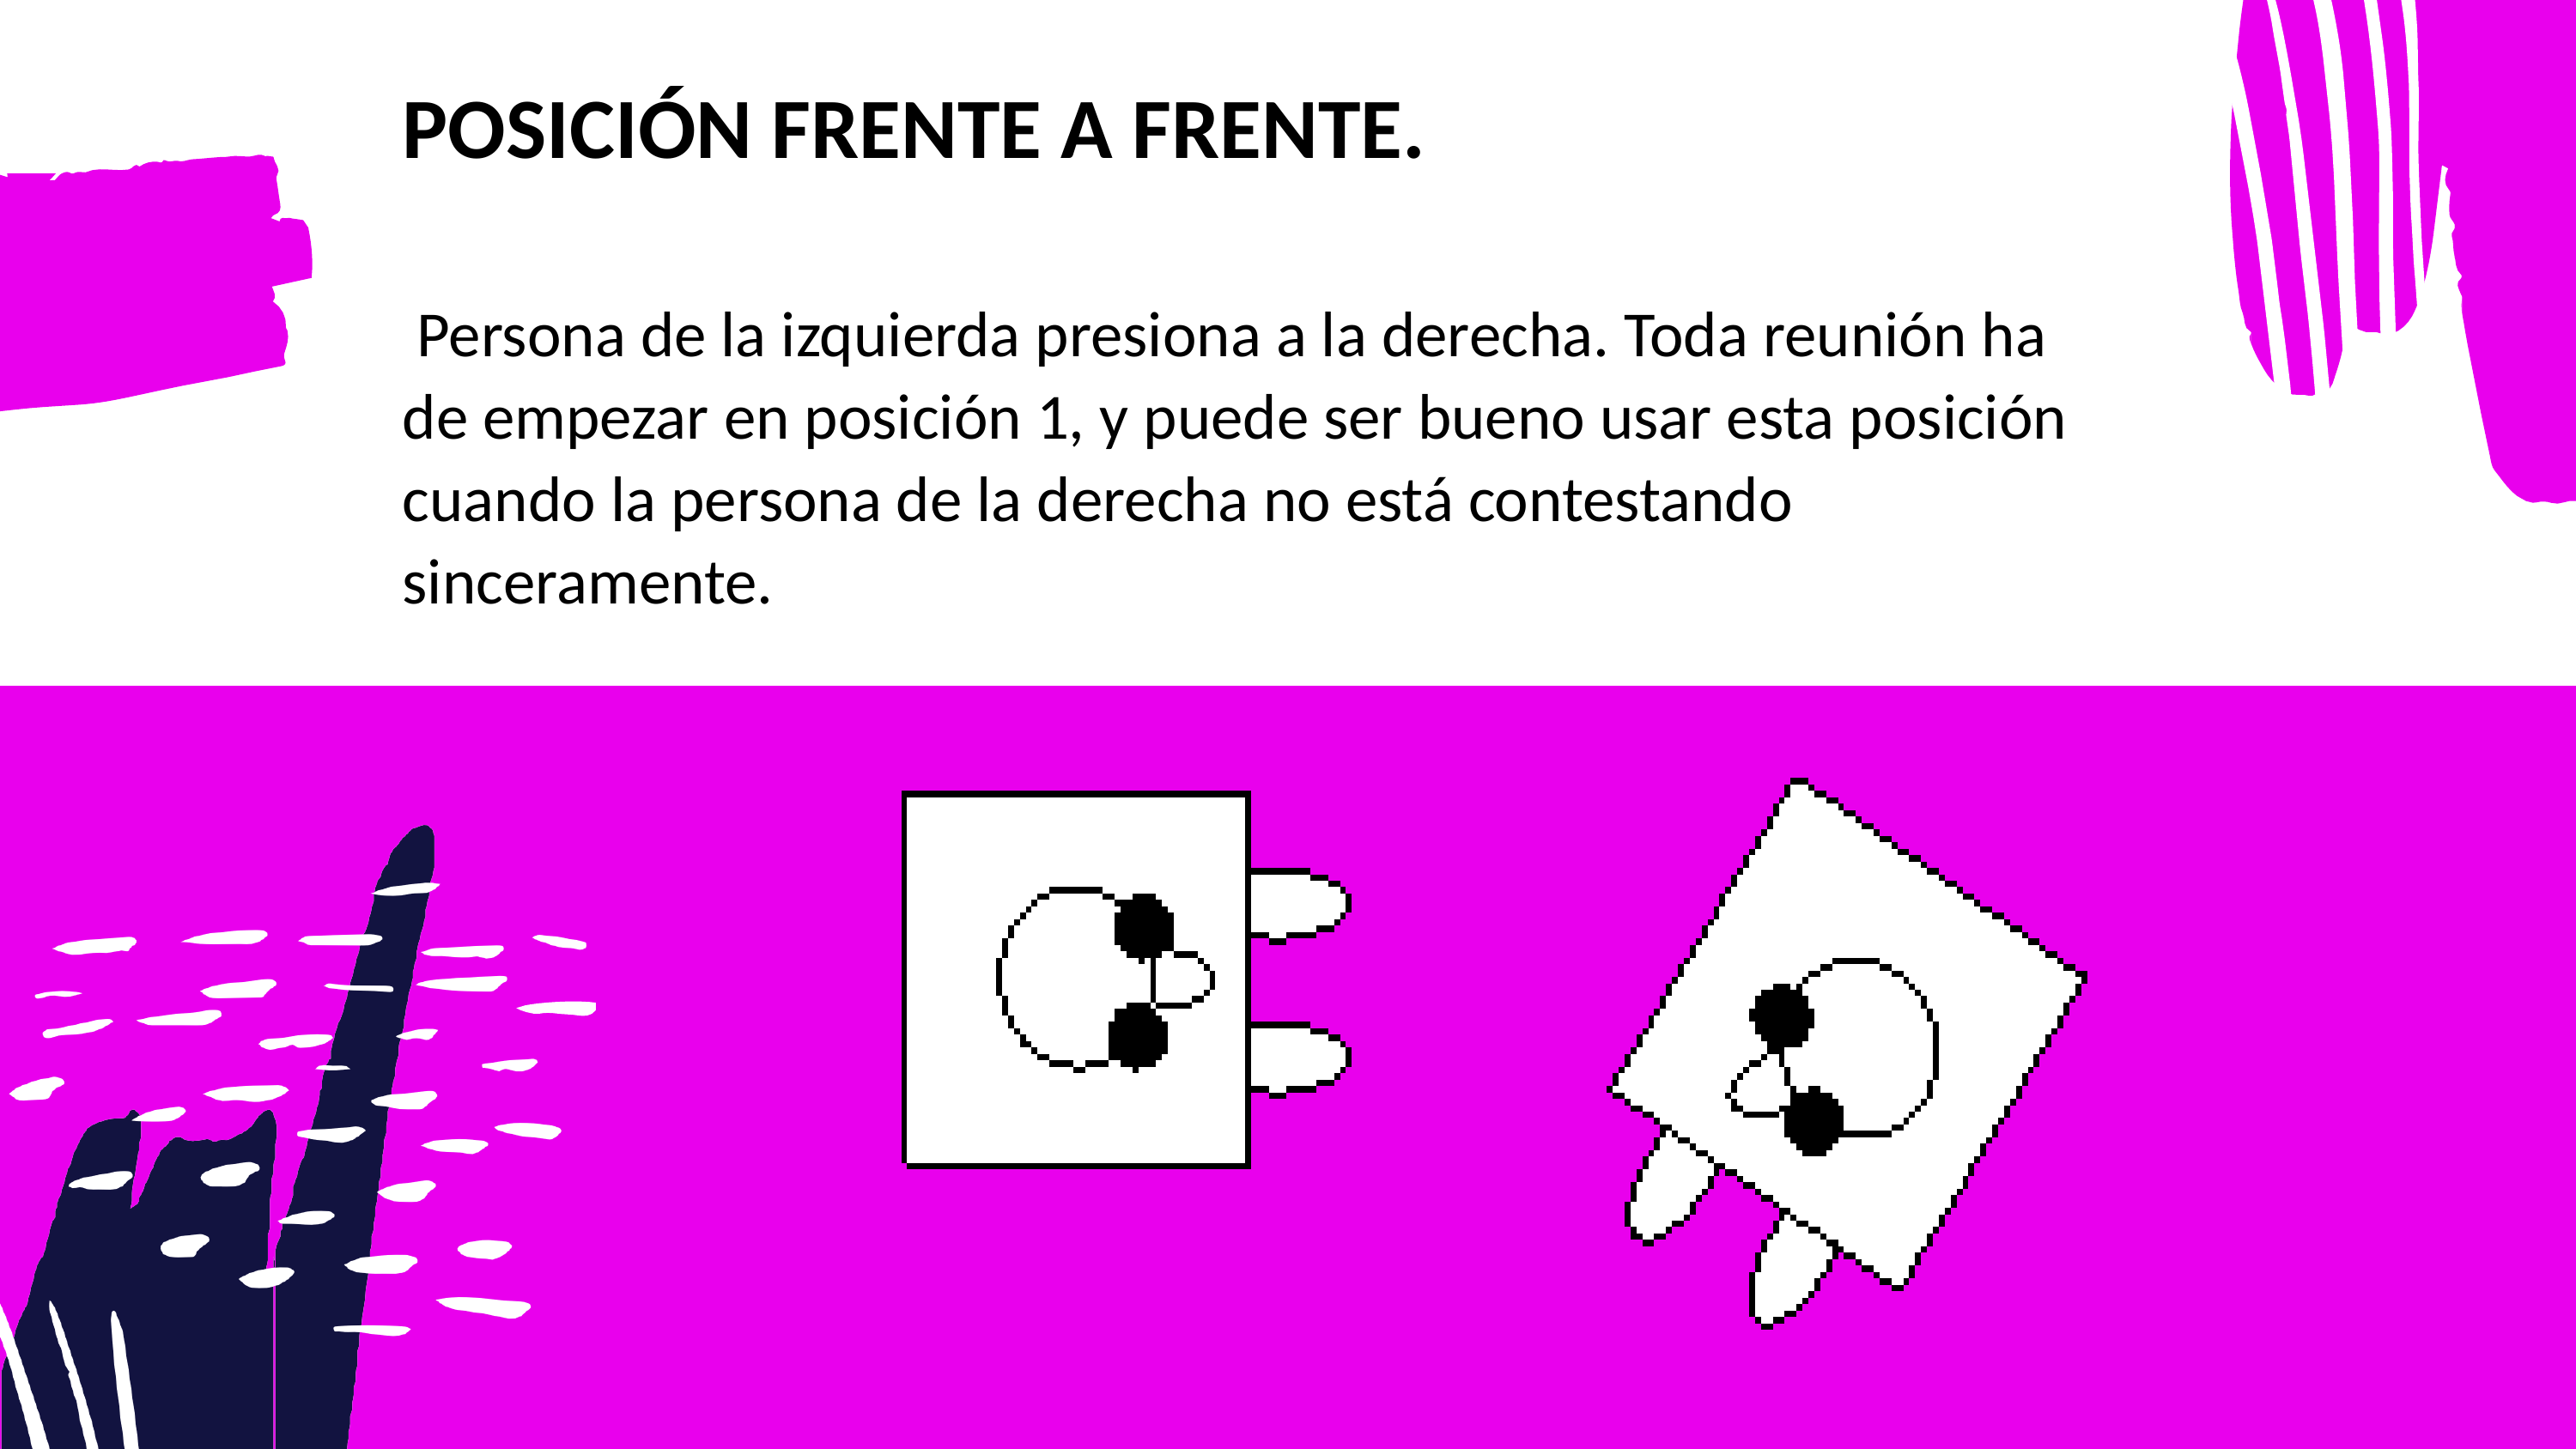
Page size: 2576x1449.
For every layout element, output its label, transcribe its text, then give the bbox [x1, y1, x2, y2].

picture [901, 766, 2093, 1337]
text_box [0, 825, 597, 1449]
text_box POSICIÓN FRENTE A FRENTE. Persona de la izquierda presiona a la derecha. Toda reunión ha de empezar en posición 1, y puede ser bueno usar esta posición cuando la persona de la derecha no está contestando sinceramente. [390, 58, 2129, 624]
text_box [2206, 0, 2576, 591]
text_box [0, 155, 313, 412]
text_box [0, 685, 2576, 1449]
